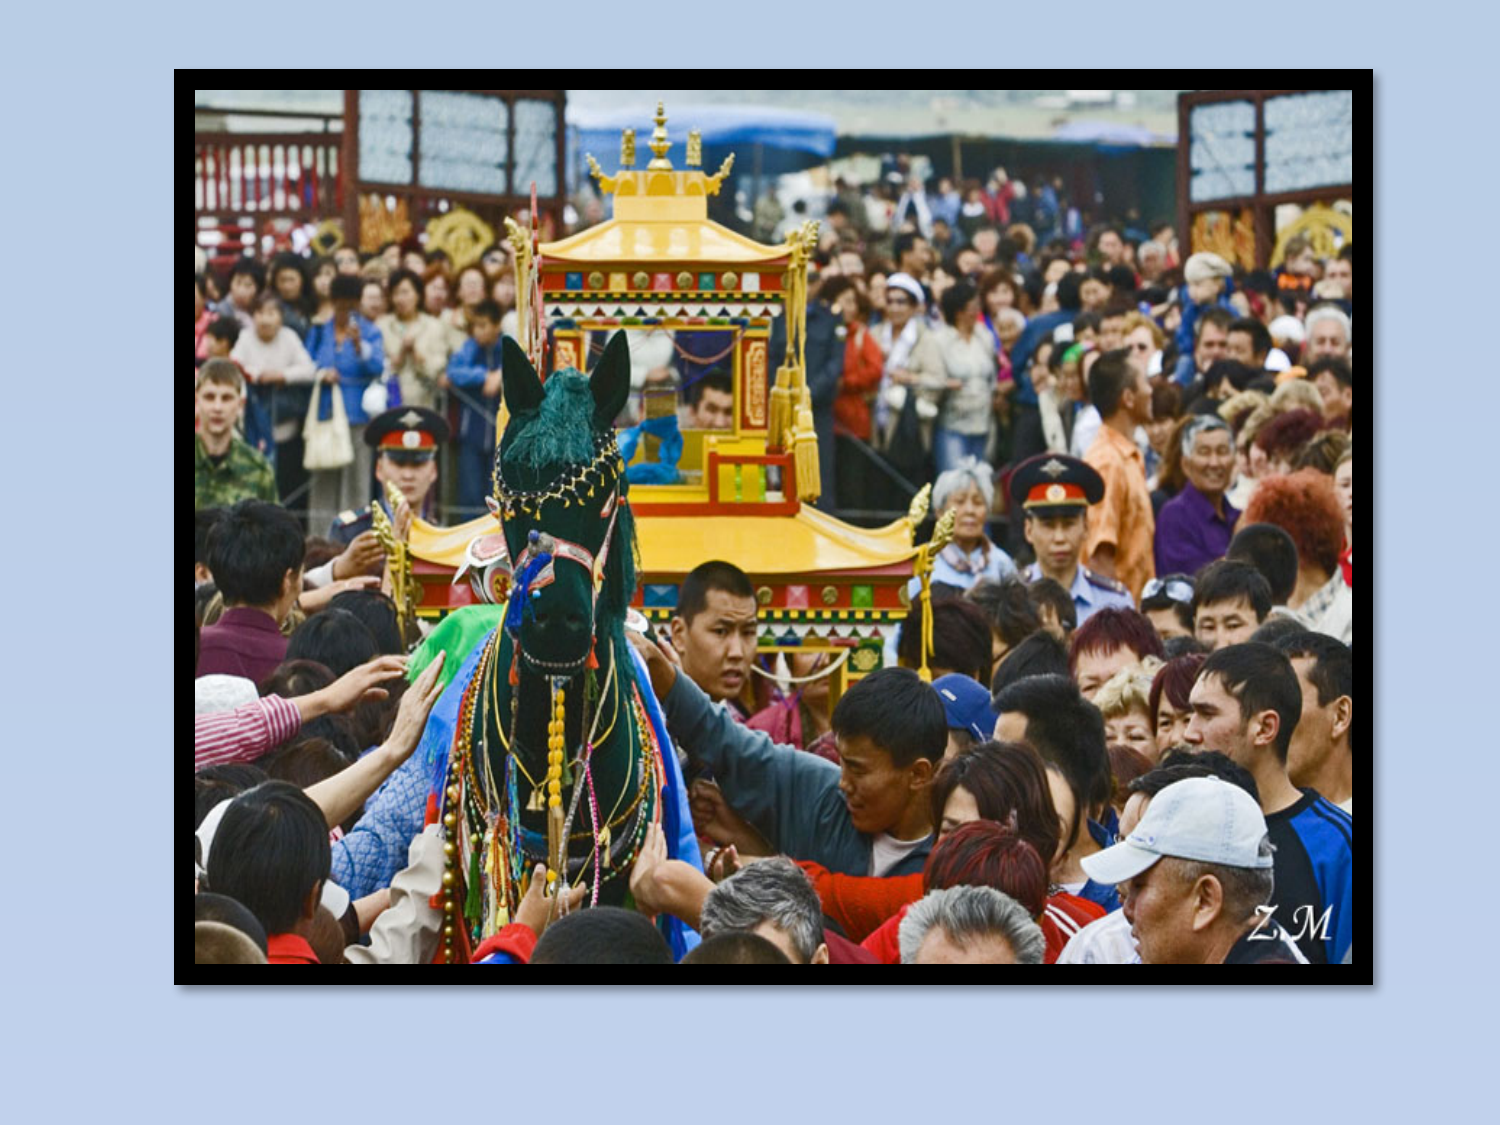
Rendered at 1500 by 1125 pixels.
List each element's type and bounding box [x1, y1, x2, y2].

picture [194, 89, 1353, 965]
